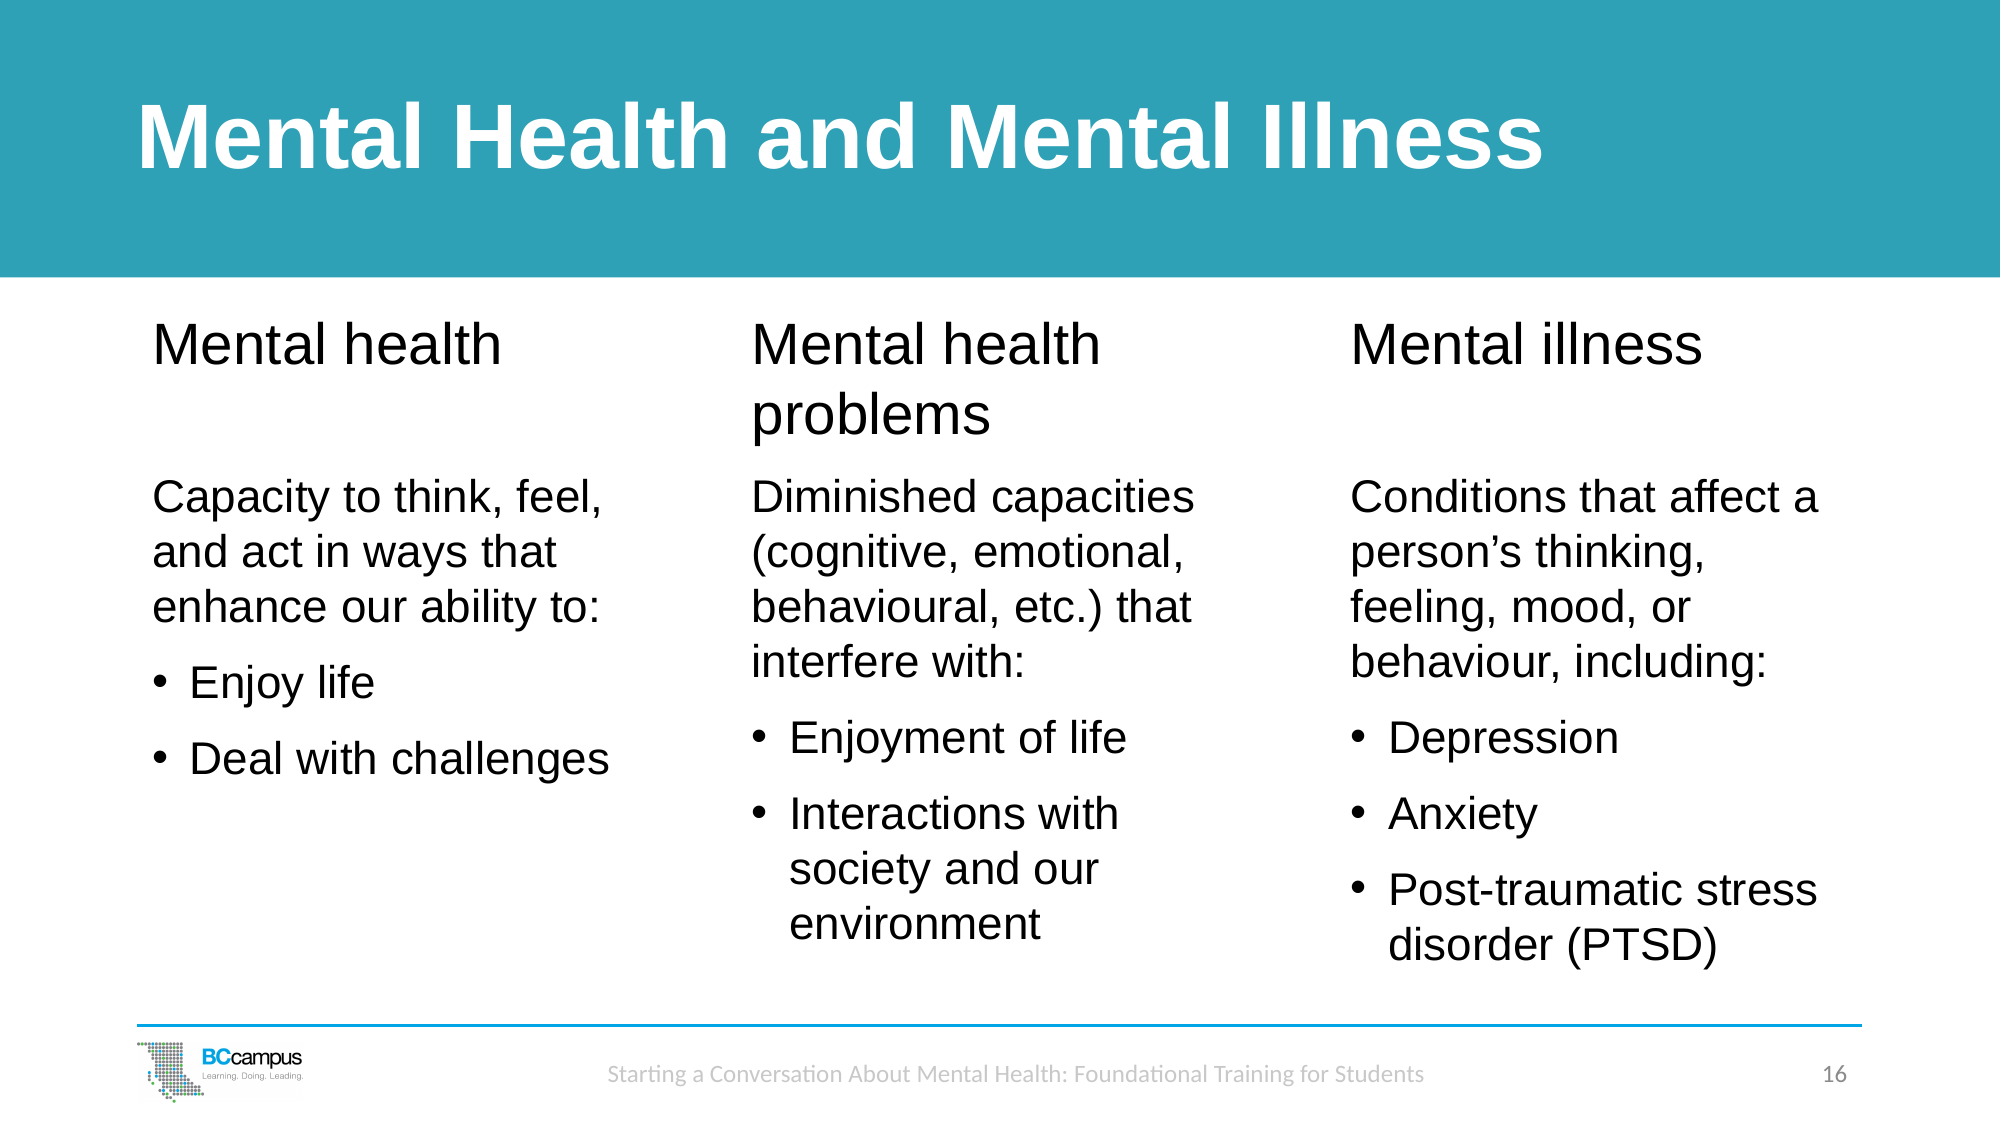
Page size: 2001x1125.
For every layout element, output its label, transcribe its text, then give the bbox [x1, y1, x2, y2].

text_box Mental health problems Diminished capacities (cognitive, emotional, behavioural, etc.) that interfere with: Enjoyment of life Interactions with society and our environment [736, 298, 1262, 1012]
list Mental health Capacity to think, feel, and act in ways that enhance our ability to: Enjoy life Deal with challenges [137, 298, 663, 1012]
footer Starting a Conversation About Mental Health: Foundational Training for Students [551, 1042, 1483, 1103]
title Mental Health and Mental Illness [0, 0, 2000, 278]
picture [137, 1042, 303, 1103]
text_box Mental illness Conditions that affect a person’s thinking, feeling, mood, or behaviour, including: Depression Anxiety Post-traumatic stress disorder (PTSD) [1335, 298, 1861, 1012]
